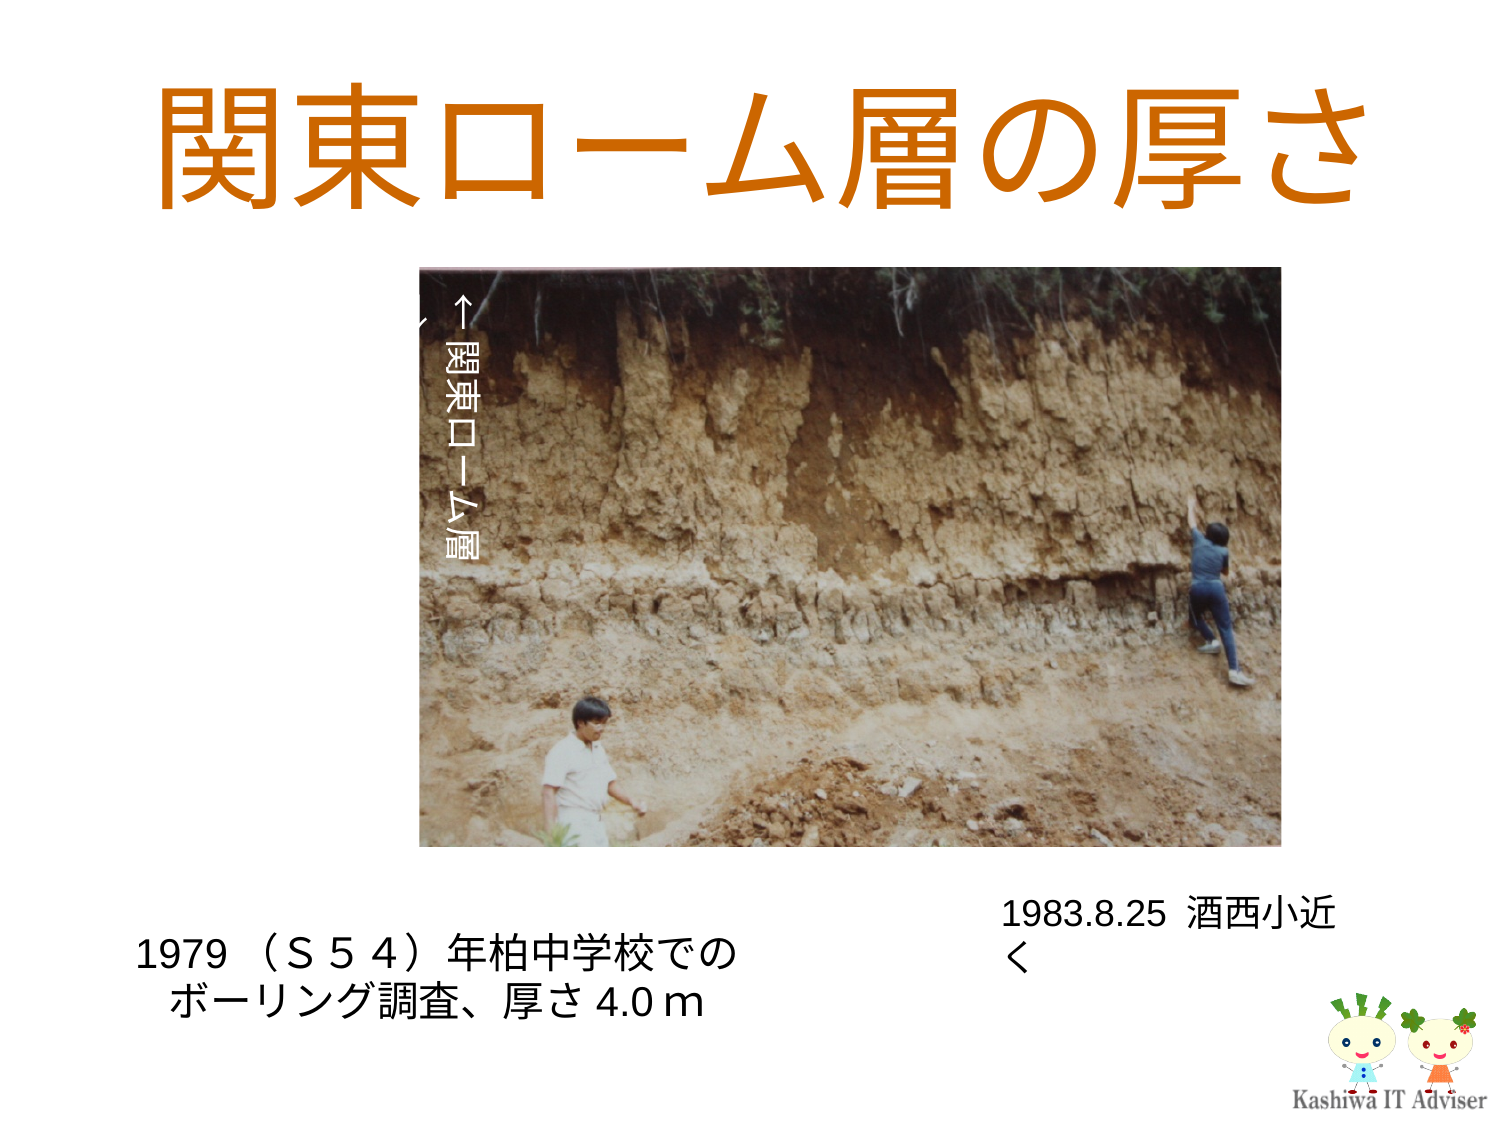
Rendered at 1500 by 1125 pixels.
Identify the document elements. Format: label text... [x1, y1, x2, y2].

text_box 1983.8.25 酒西小近く [986, 881, 1388, 987]
title 関東ローム層の厚さ [100, 54, 1435, 232]
picture [419, 267, 1282, 847]
picture [1292, 992, 1488, 1110]
subtitle 1979（Ｓ５４）年柏中学校での ボーリング調査、厚さ4.0ｍ [76, 928, 798, 1035]
